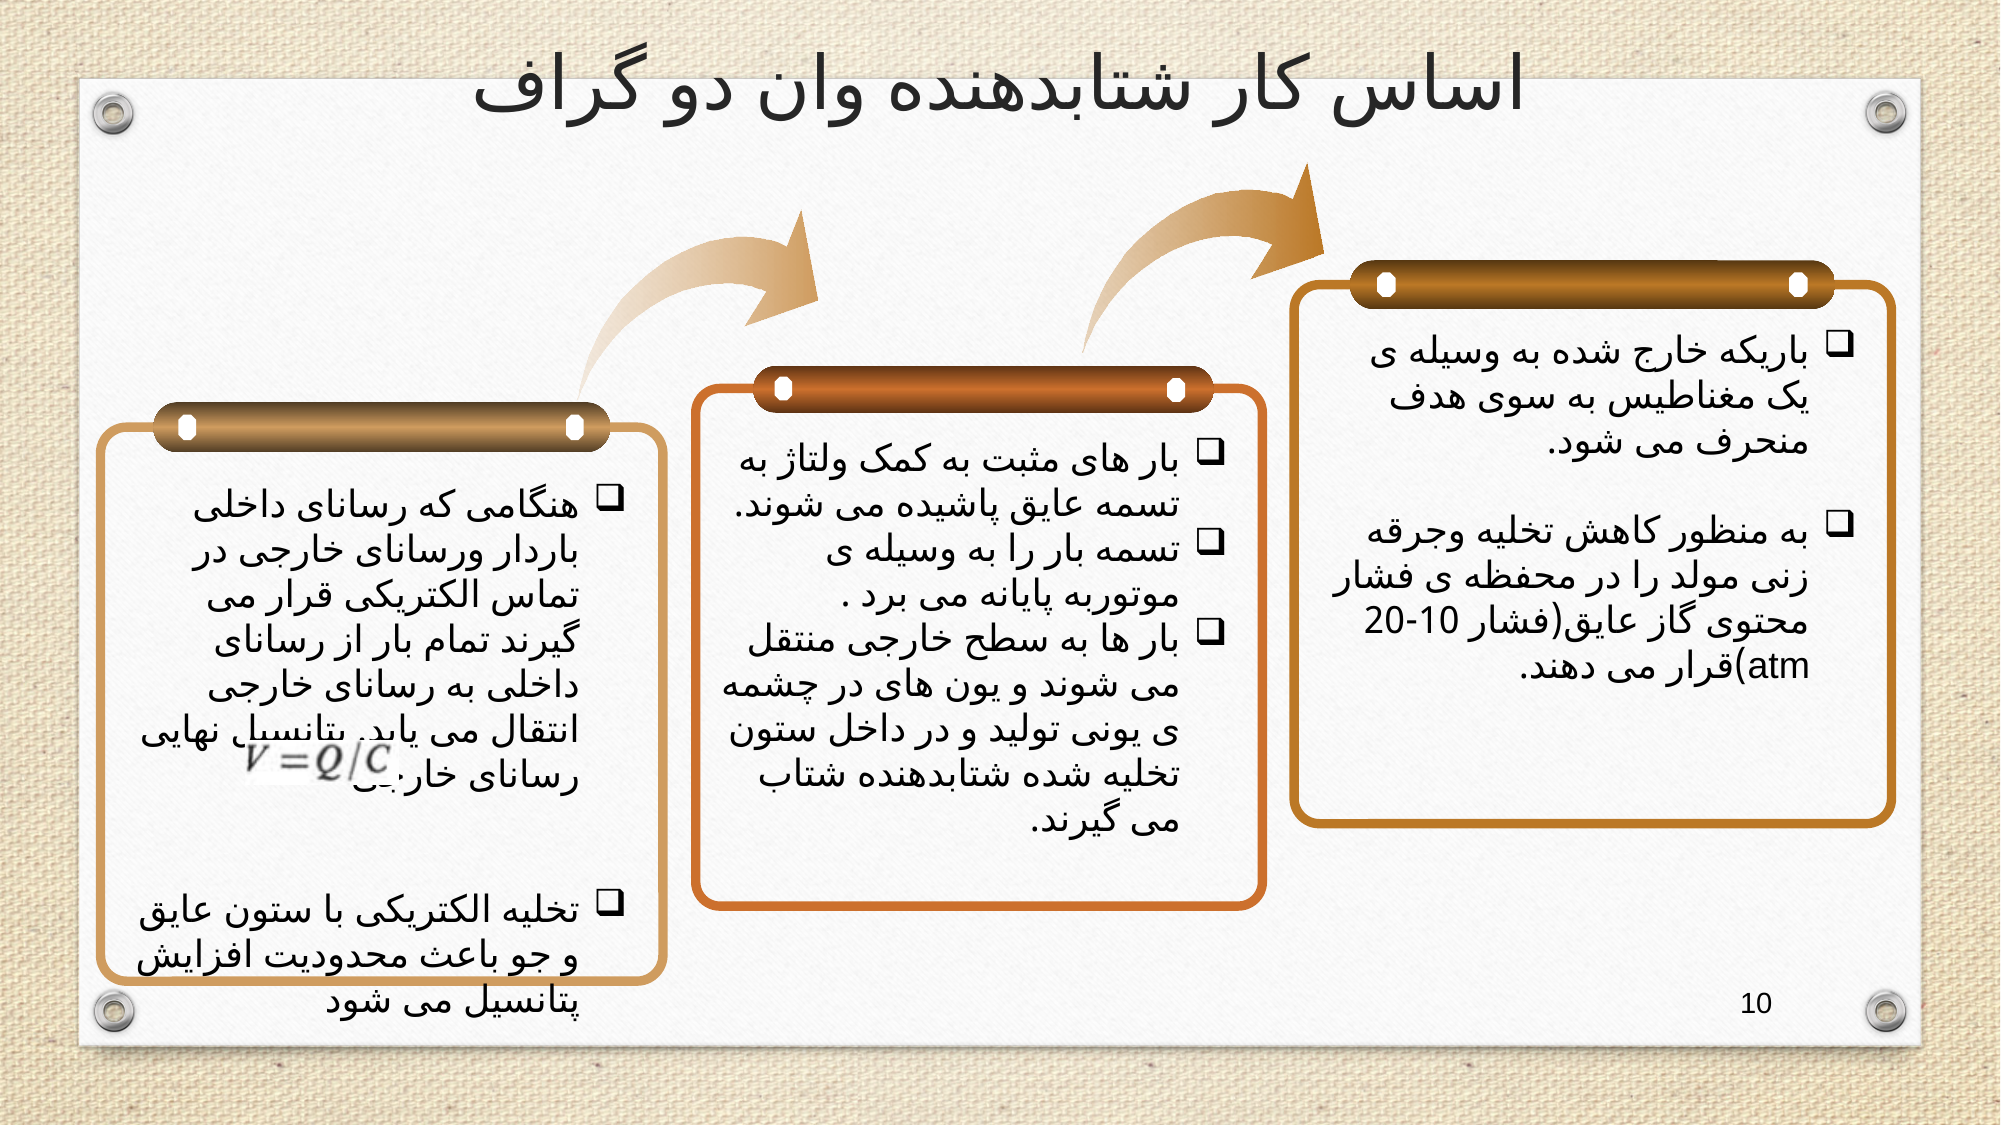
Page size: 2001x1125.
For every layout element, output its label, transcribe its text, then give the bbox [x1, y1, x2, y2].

text_box [577, 209, 818, 397]
slide_number 10 [1698, 979, 1788, 1025]
text_box [1082, 162, 1323, 353]
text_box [100, 397, 664, 989]
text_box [1293, 256, 1892, 824]
picture [0, 0, 2001, 1125]
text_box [694, 360, 1263, 907]
title اساس کار شتابدهنده وان دو گراف [212, 0, 1787, 163]
